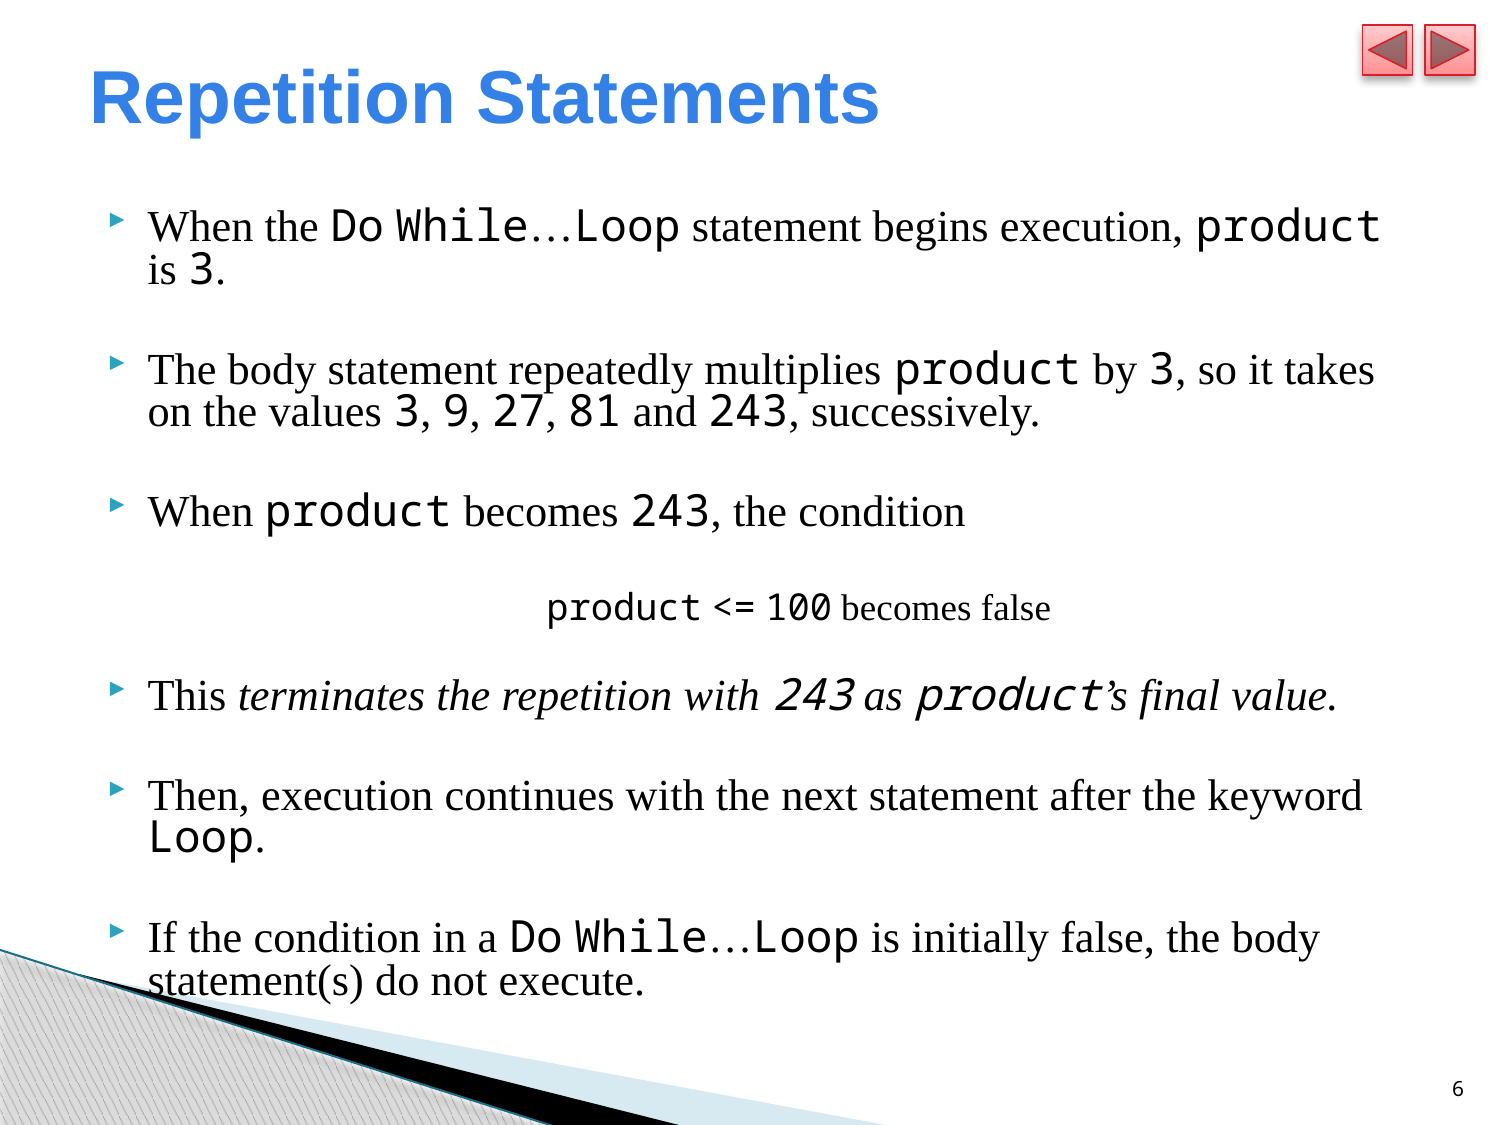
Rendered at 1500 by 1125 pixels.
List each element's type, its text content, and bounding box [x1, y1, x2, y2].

list When the Do While…Loop statement begins execution, product is 3. The body statement repeatedly multiplies product by 3, so it takes on the values 3, 9, 27, 81 and 243, successively. When product becomes 243, the condition product <= 100 becomes false This terminates the repetition with 243 as product’s final value. Then, execution continues with the next statement after the keyword Loop. If the condition in a Do While…Loop is initially false, the body statement(s) do not execute. [74, 199, 1426, 1013]
title Repetition Statements [75, 0, 1425, 188]
slide_number 6 [1418, 1051, 1479, 1112]
